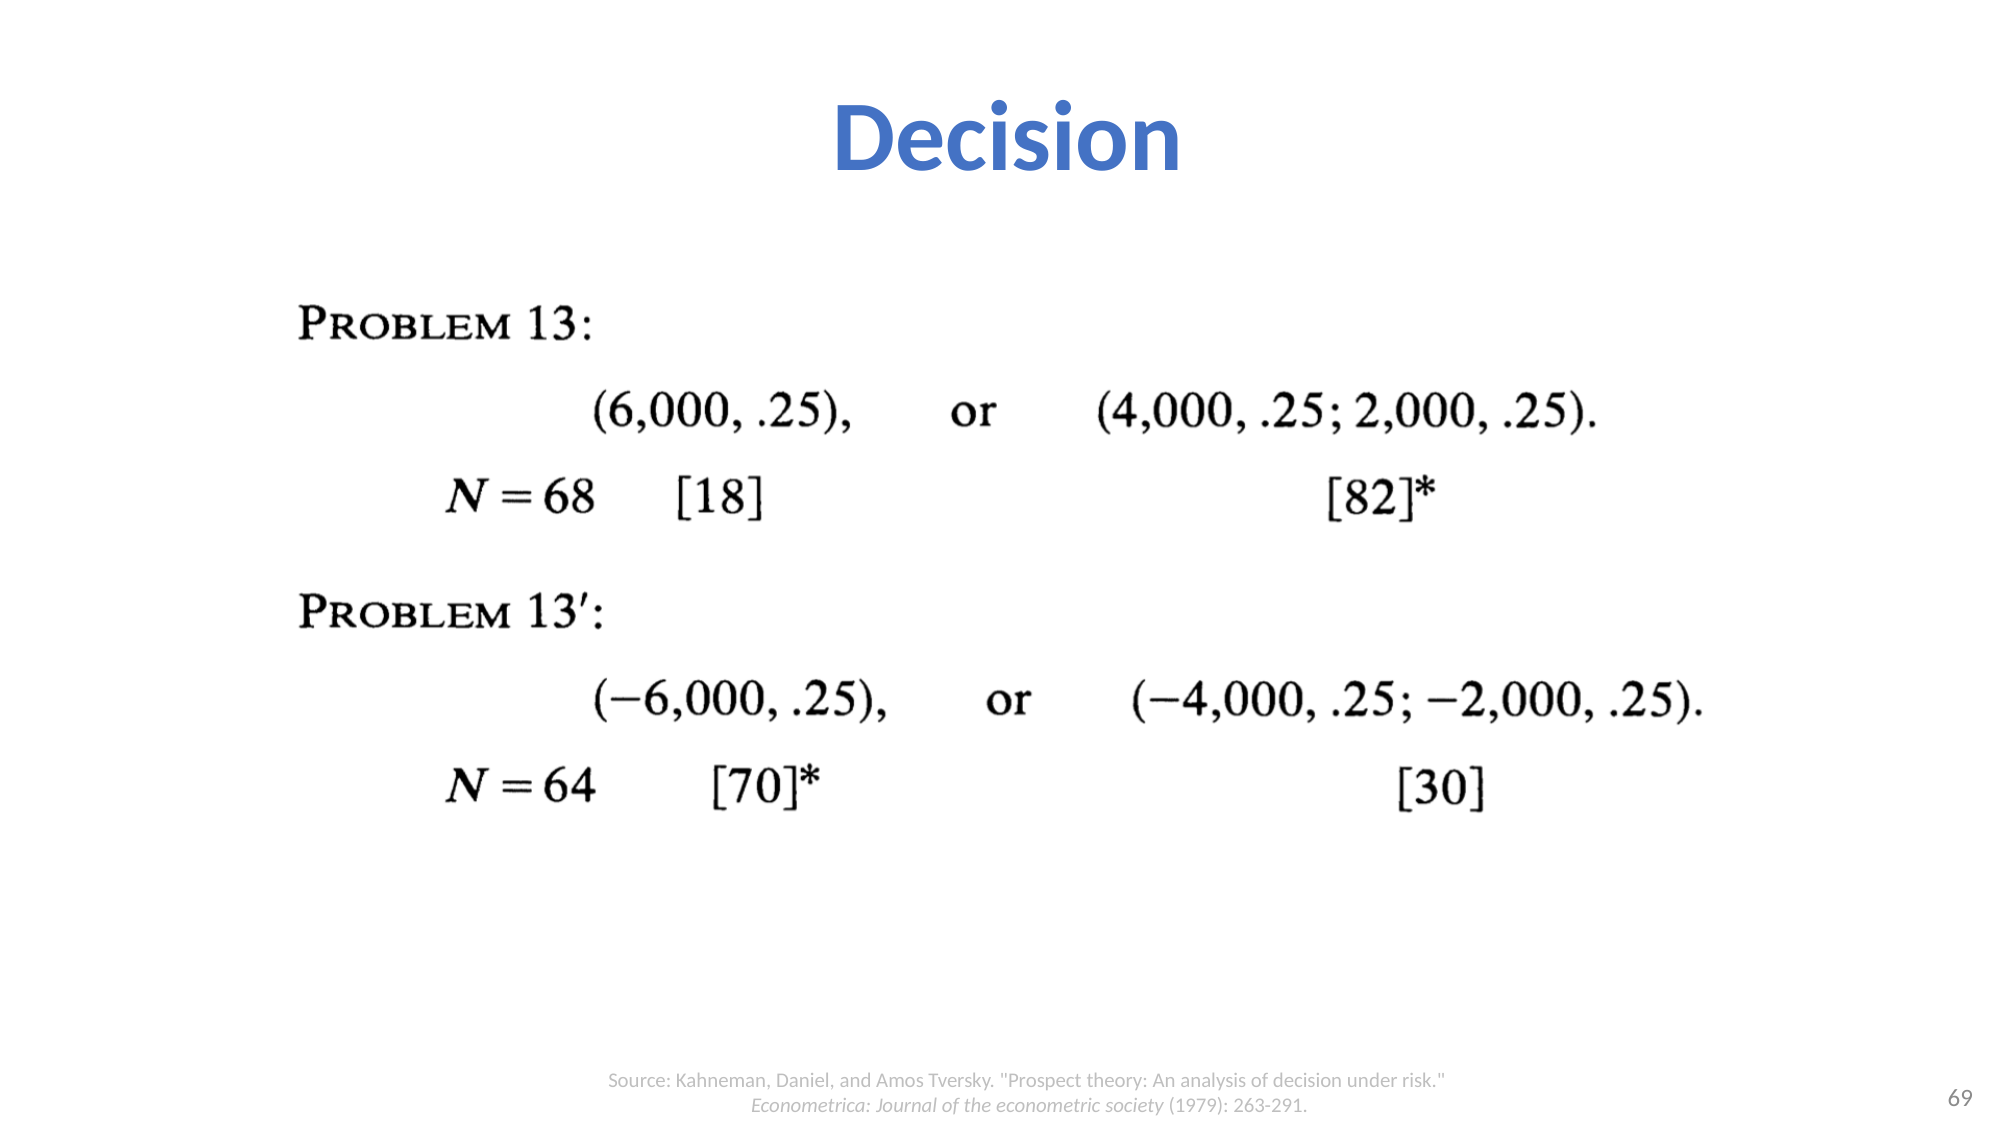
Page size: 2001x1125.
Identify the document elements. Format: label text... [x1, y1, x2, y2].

slide_number 69 [1830, 1076, 1989, 1116]
title Decision [87, 22, 1929, 240]
text_box Source: Kahneman, Daniel, and Amos Tversky. "Prospect theory: An analysis of decision under risk." Econometrica: Journal of the econometric society (1979): 263-291. [409, 1059, 1650, 1124]
picture [287, 299, 1711, 823]
